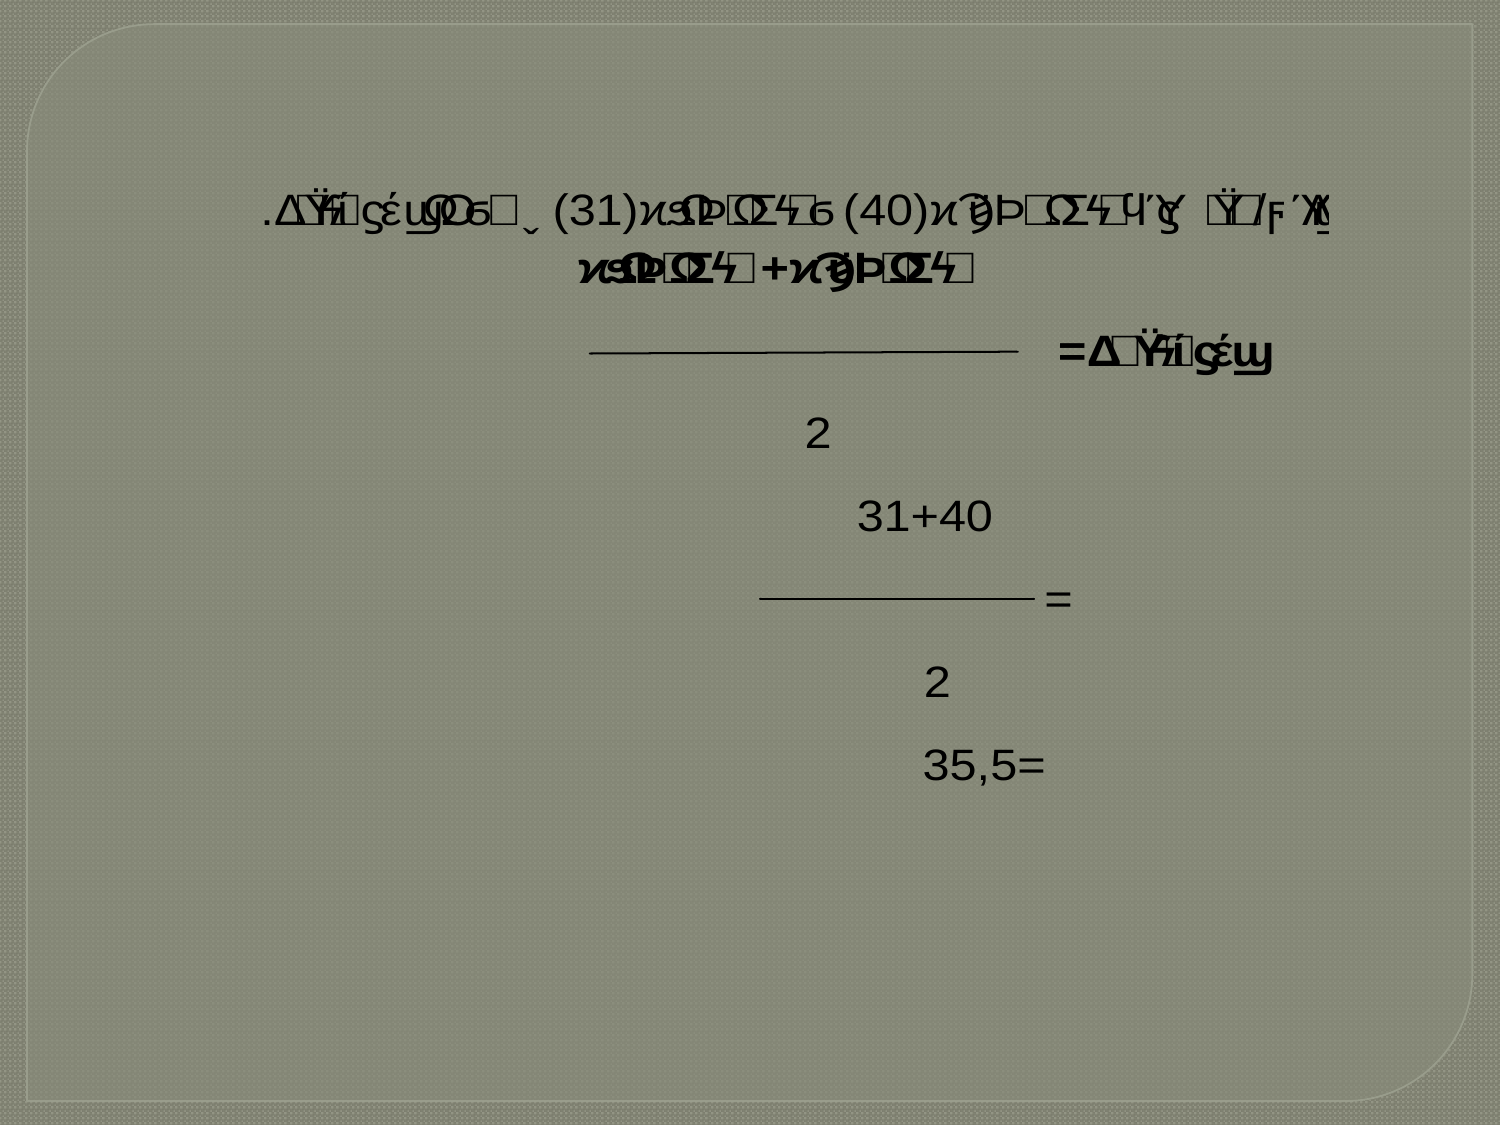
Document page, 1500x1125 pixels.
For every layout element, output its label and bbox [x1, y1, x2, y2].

picture [206, 101, 1329, 906]
